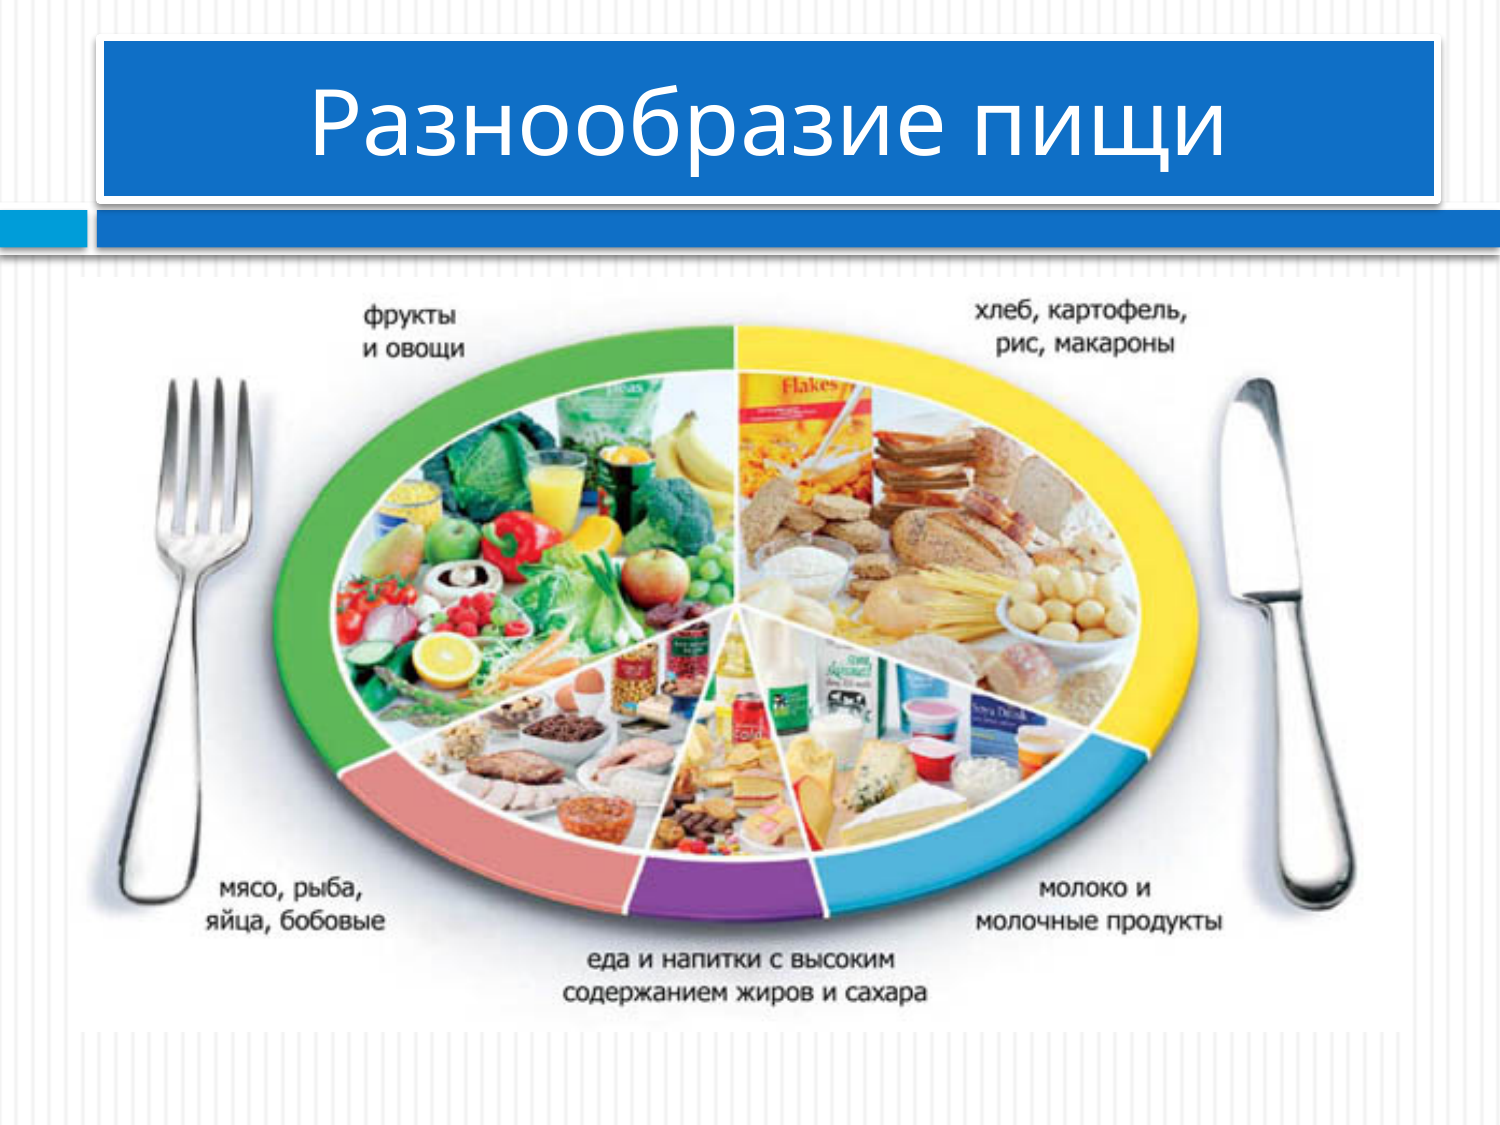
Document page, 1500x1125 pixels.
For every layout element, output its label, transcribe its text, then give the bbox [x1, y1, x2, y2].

title Разнообразие пищи [96, 34, 1441, 204]
picture [69, 276, 1407, 1032]
